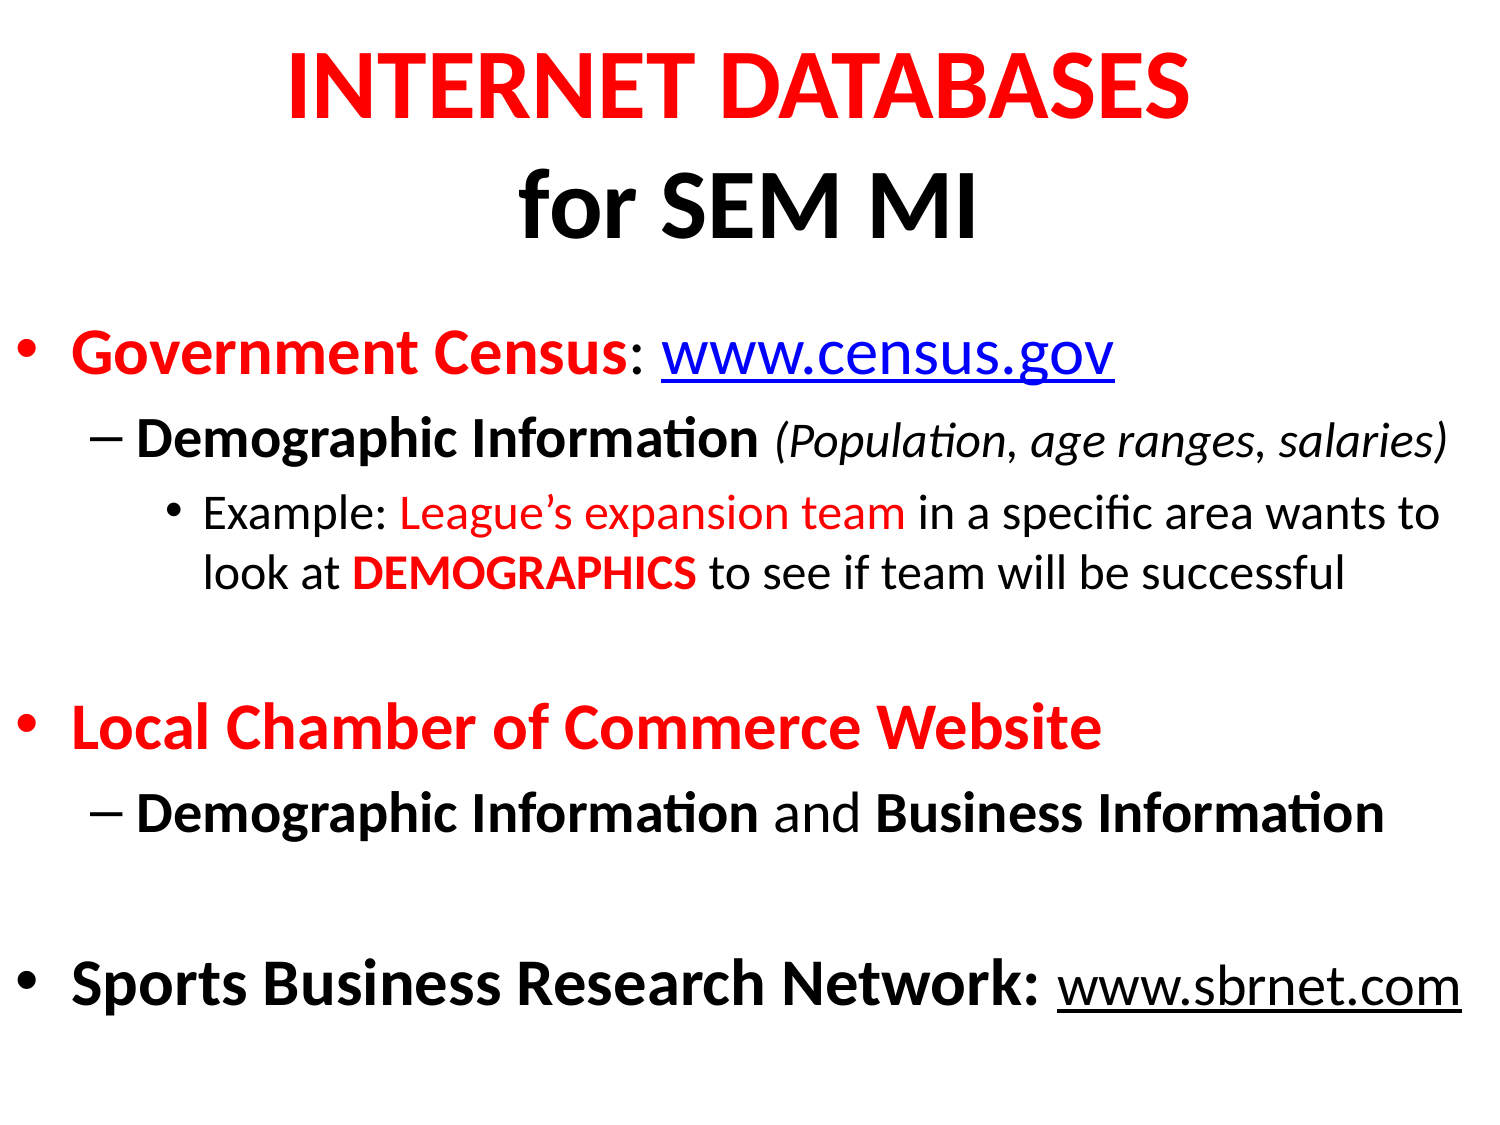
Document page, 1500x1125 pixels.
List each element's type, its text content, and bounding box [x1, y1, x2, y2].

title INTERNET DATABASES for SEM MI [75, 45, 1425, 233]
list Government Census: www.census.gov Demographic Information (Population, age ranges, salaries) Example: League’s expansion team in a specific area wants to look at DEMOGRAPHICS to see if team will be successful Local Chamber of Commerce Website Demographic Information and Business Information Sports Business Research Network: www.sbrnet.com [0, 299, 1500, 1043]
